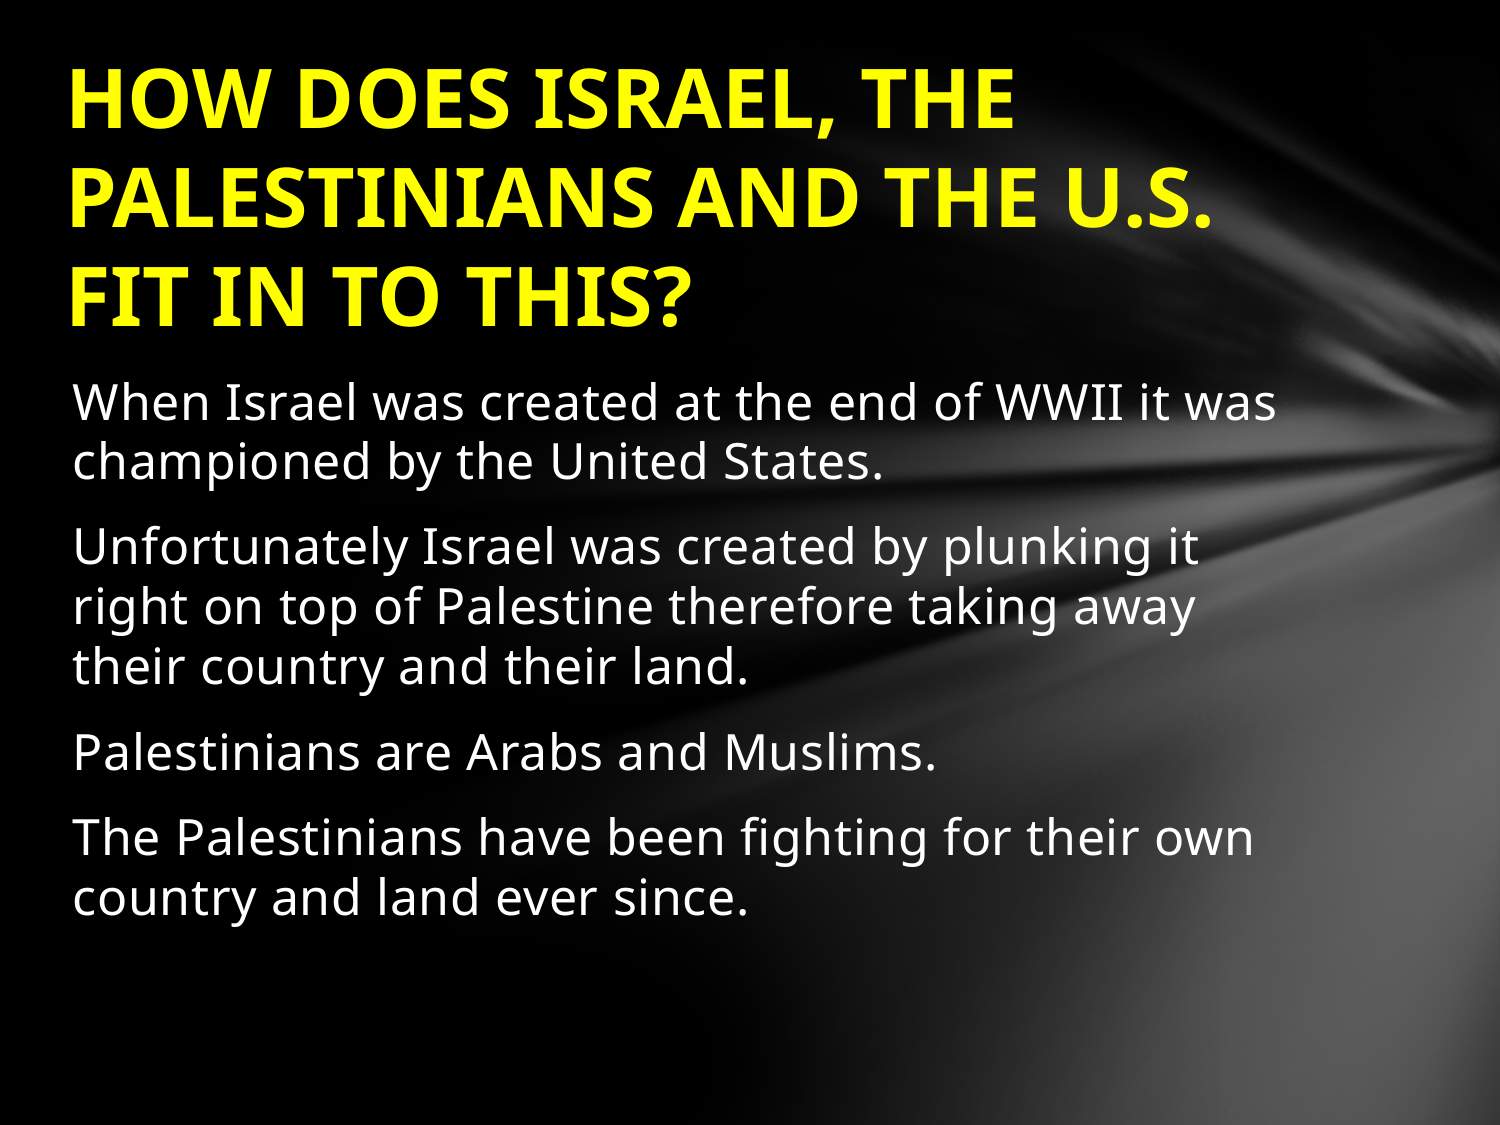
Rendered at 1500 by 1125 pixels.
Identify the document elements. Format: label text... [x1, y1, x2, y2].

list When Israel was created at the end of WWII it was championed by the United States. Unfortunately Israel was created by plunking it right on top of Palestine therefore taking away their country and their land. Palestinians are Arabs and Muslims. The Palestinians have been fighting for their own country and land ever since. [57, 362, 1318, 1015]
title HOW DOES ISRAEL, THE PALESTINIANS AND THE U.S. FIT IN TO THIS? [50, 37, 1310, 350]
